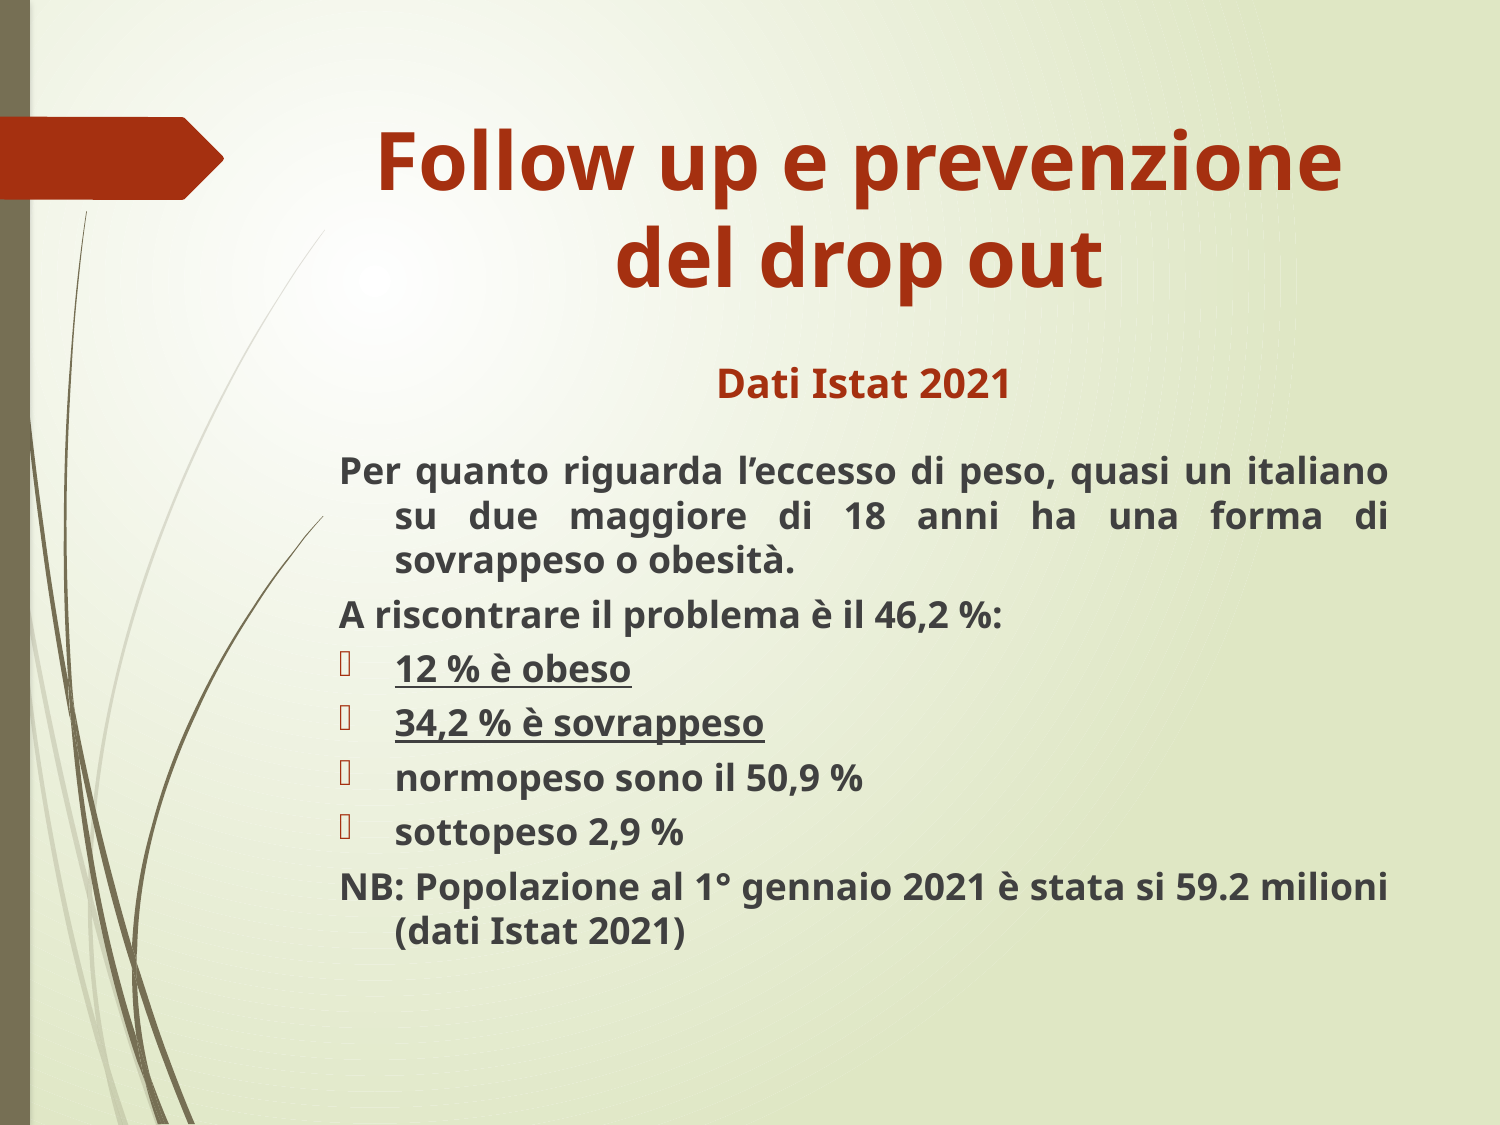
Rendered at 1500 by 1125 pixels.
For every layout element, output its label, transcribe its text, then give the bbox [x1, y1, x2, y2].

list Dati Istat 2021 Per quanto riguarda l’eccesso di peso, quasi un italiano su due maggiore di 18 anni ha una forma di sovrappeso o obesità. A riscontrare il problema è il 46,2 %: 12 % è obeso 34,2 % è sovrappeso normopeso sono il 50,9 % sottopeso 2,9 % NB: Popolazione al 1° gennaio 2021 è stata si 59.2 milioni (dati Istat 2021) [323, 349, 1406, 970]
title Follow up e prevenzione del drop out [319, 102, 1400, 313]
